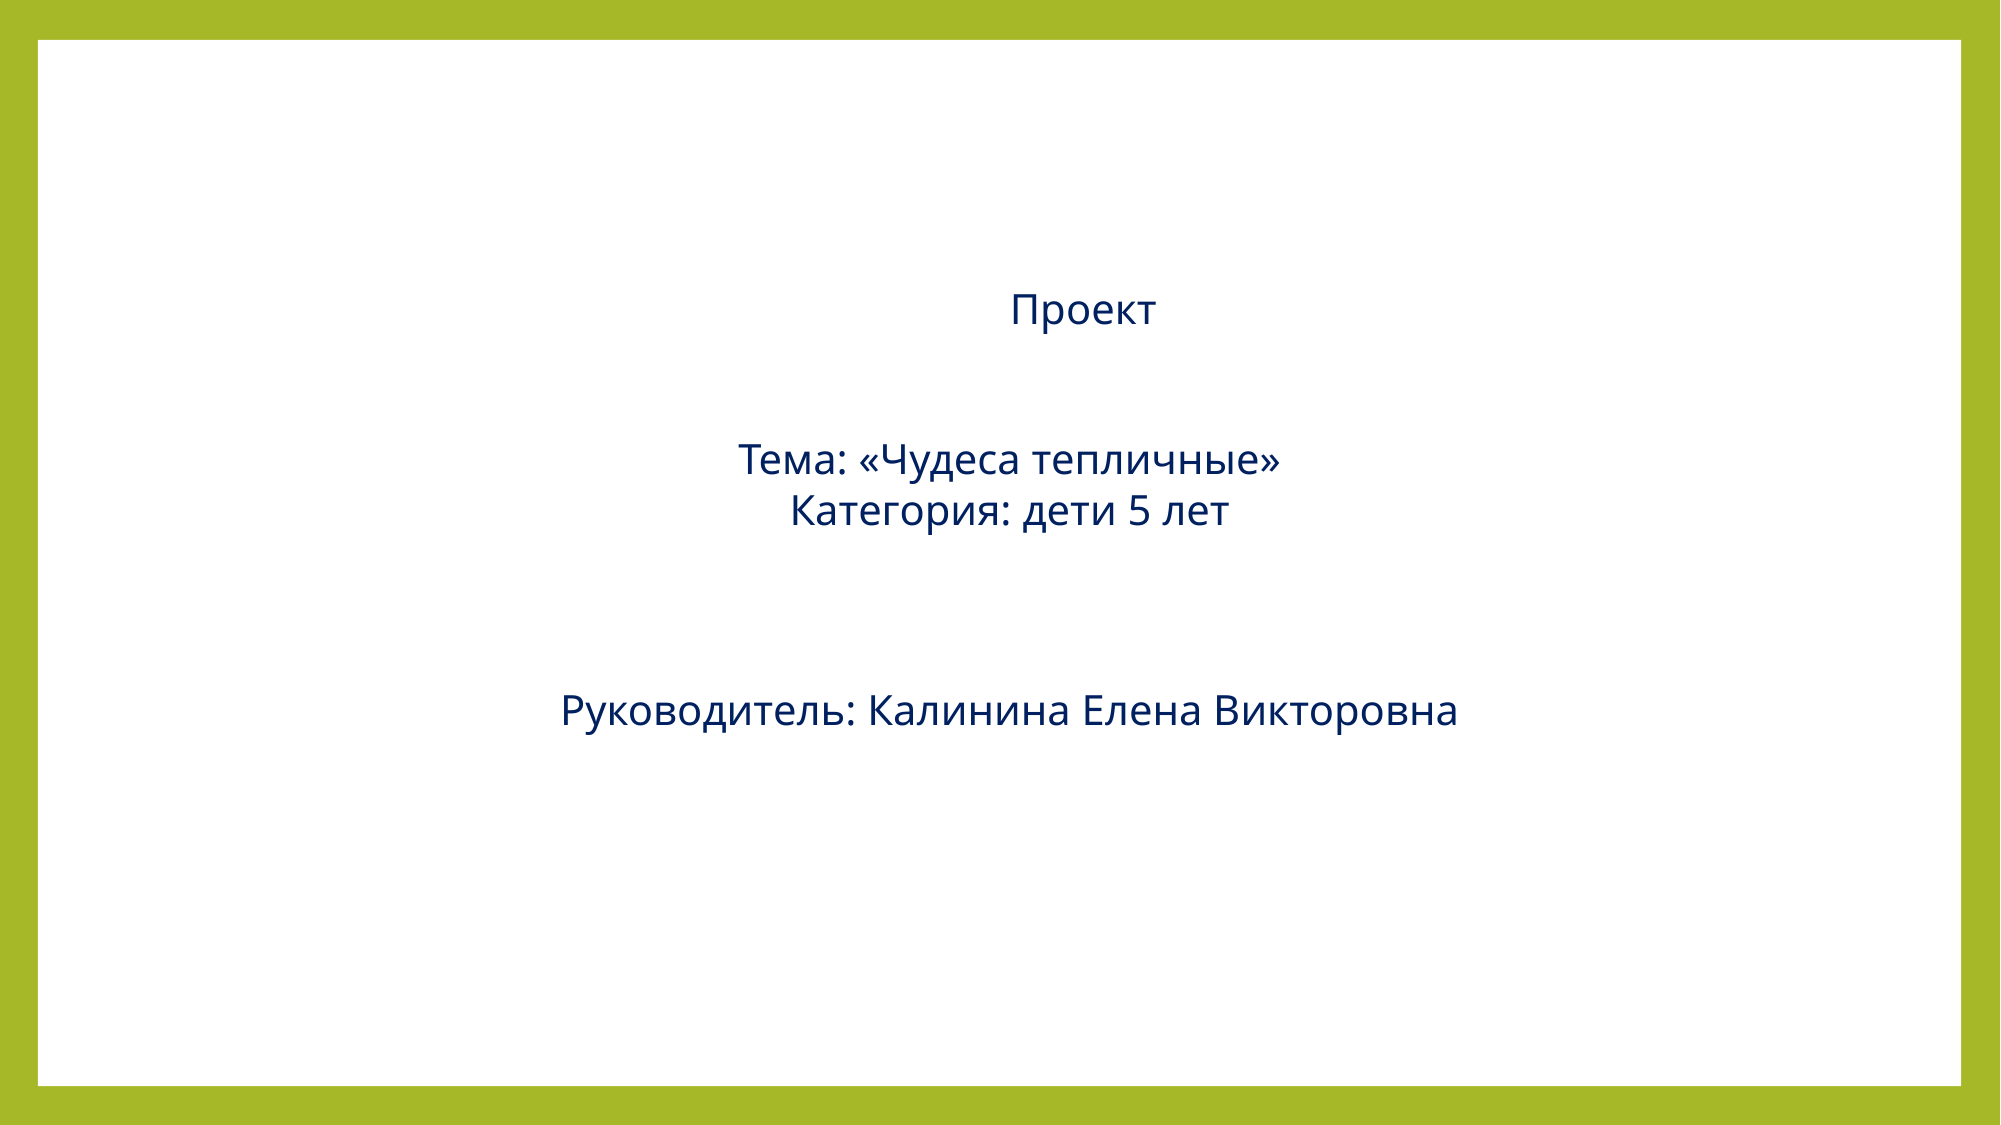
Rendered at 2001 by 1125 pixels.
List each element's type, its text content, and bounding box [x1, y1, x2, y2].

text_box Проект Тема: «Чудеса тепличные» Категория: дети 5 лет Руководитель: Калинина Елена Викторовна [118, 185, 1901, 841]
